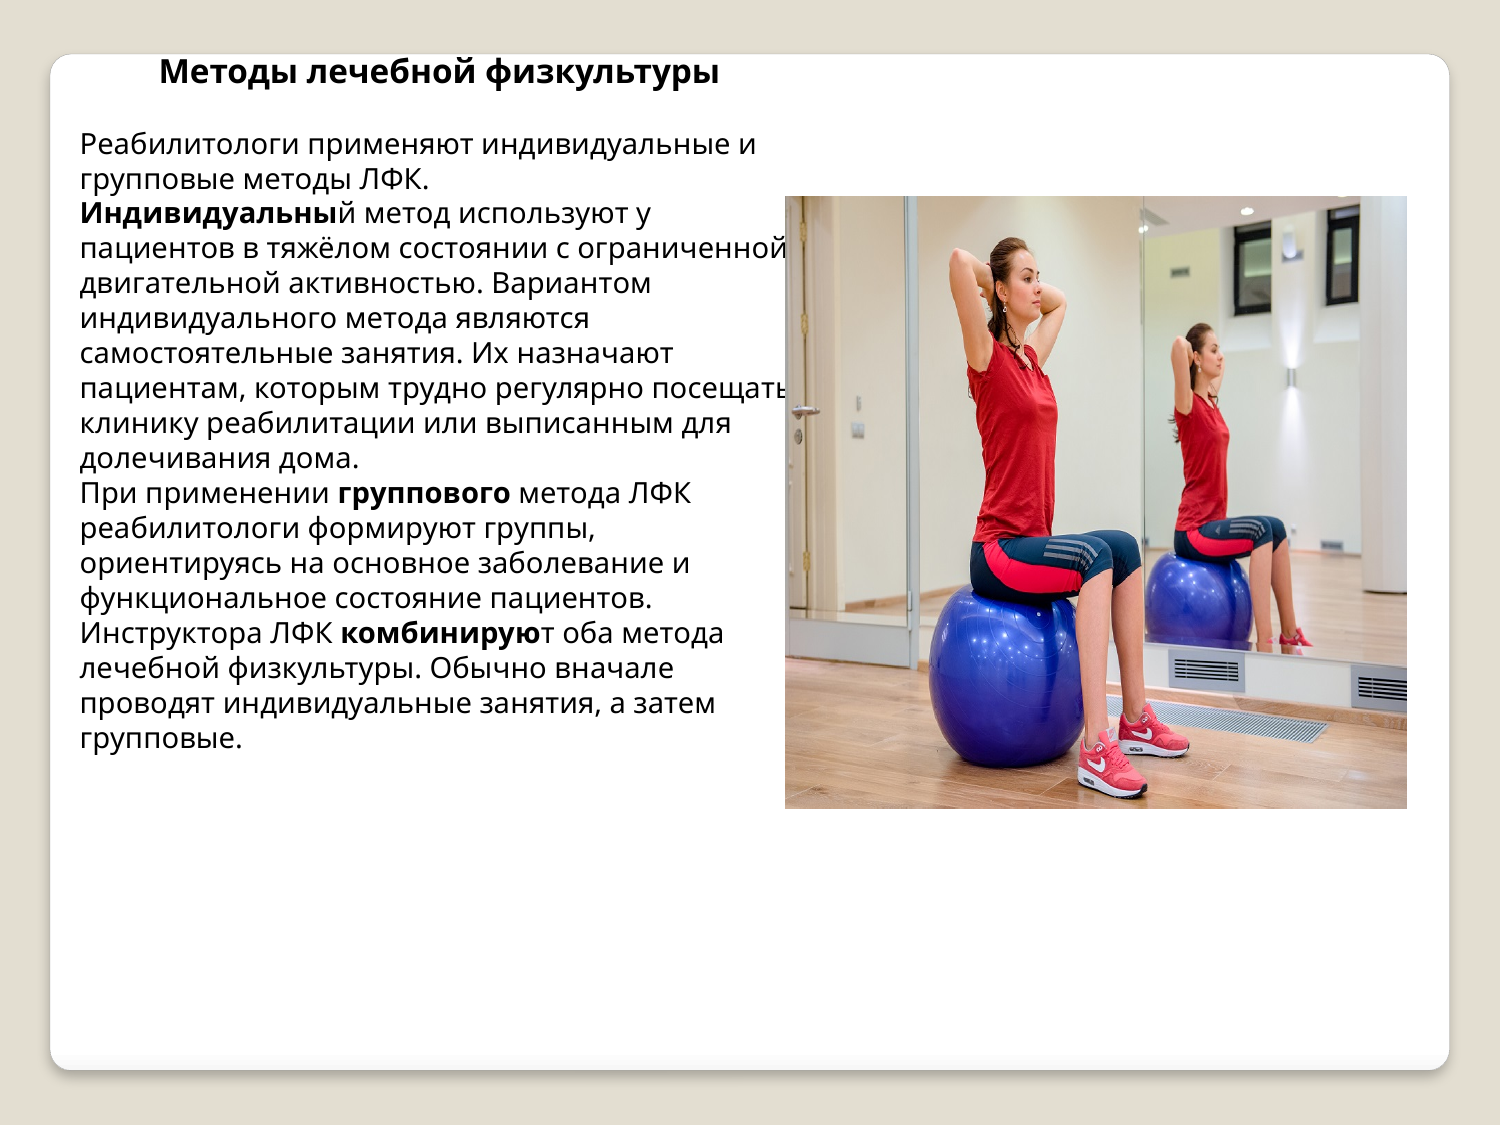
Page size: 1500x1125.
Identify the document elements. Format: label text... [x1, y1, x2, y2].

picture [785, 196, 1407, 809]
text_box Методы лечебной физкультуры Реабилитологи применяют индивидуальные и групповые методы ЛФК. Индивидуальный метод используют у пациентов в тяжёлом состоянии с ограниченной двигательной активностью. Вариантом индивидуального метода являются самостоятельные занятия. Их назначают пациентам, которым трудно регулярно посещать клинику реабилитации или выписанным для долечивания дома. При применении группового метода ЛФК реабилитологи формируют группы, ориентируясь на основное заболевание и функциональное состояние пациентов. Инструктора ЛФК комбинируют оба метода лечебной физкультуры. Обычно вначале проводят индивидуальные занятия, а затем групповые. [64, 42, 815, 762]
